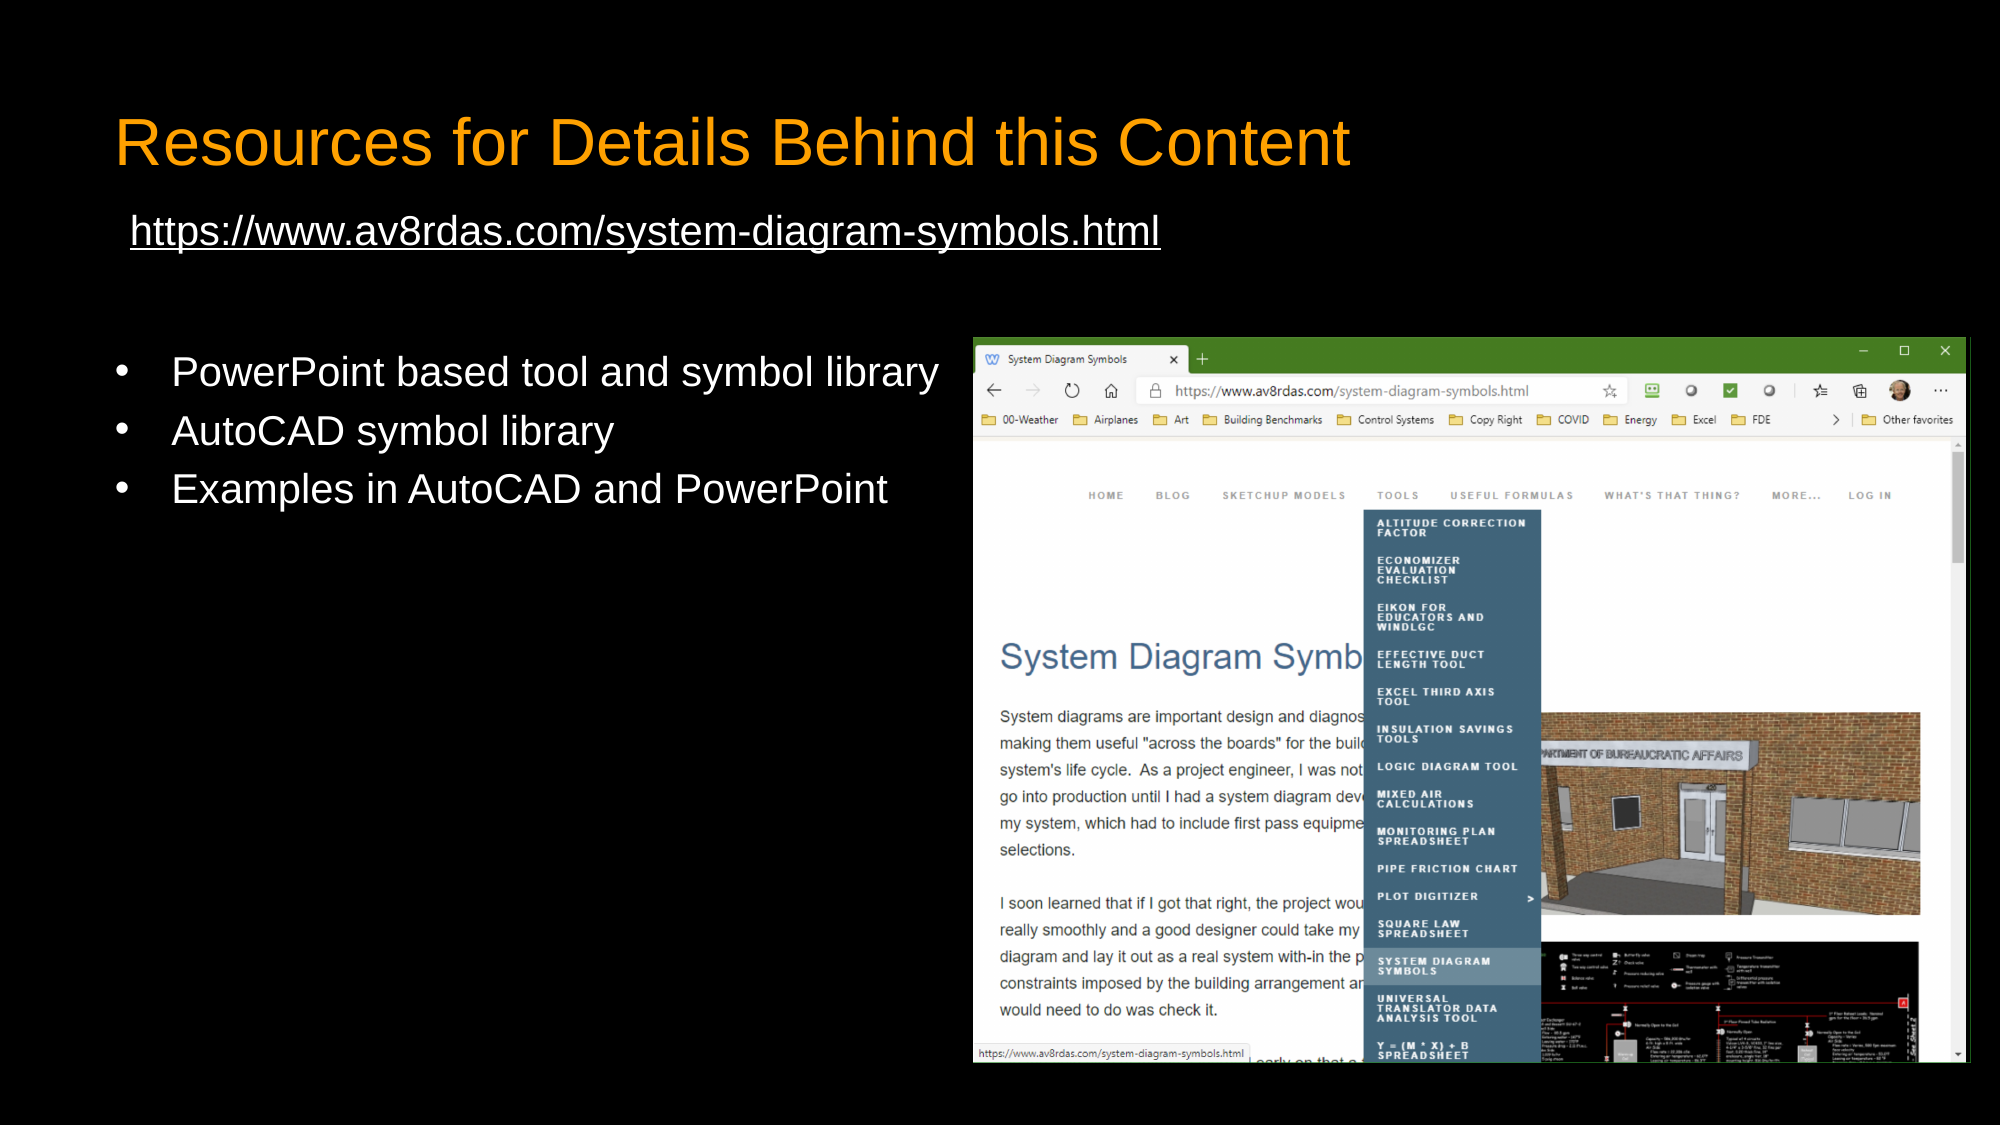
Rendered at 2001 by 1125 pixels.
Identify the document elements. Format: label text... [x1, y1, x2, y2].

title Resources for Details Behind this Content [99, 45, 1900, 233]
list PowerPoint based tool and symbol library AutoCAD symbol library Examples in AutoCAD and PowerPoint [99, 337, 963, 1125]
text_box https://www.av8rdas.com/system-diagram-symbols.html [115, 196, 1966, 312]
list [973, 337, 1971, 1063]
